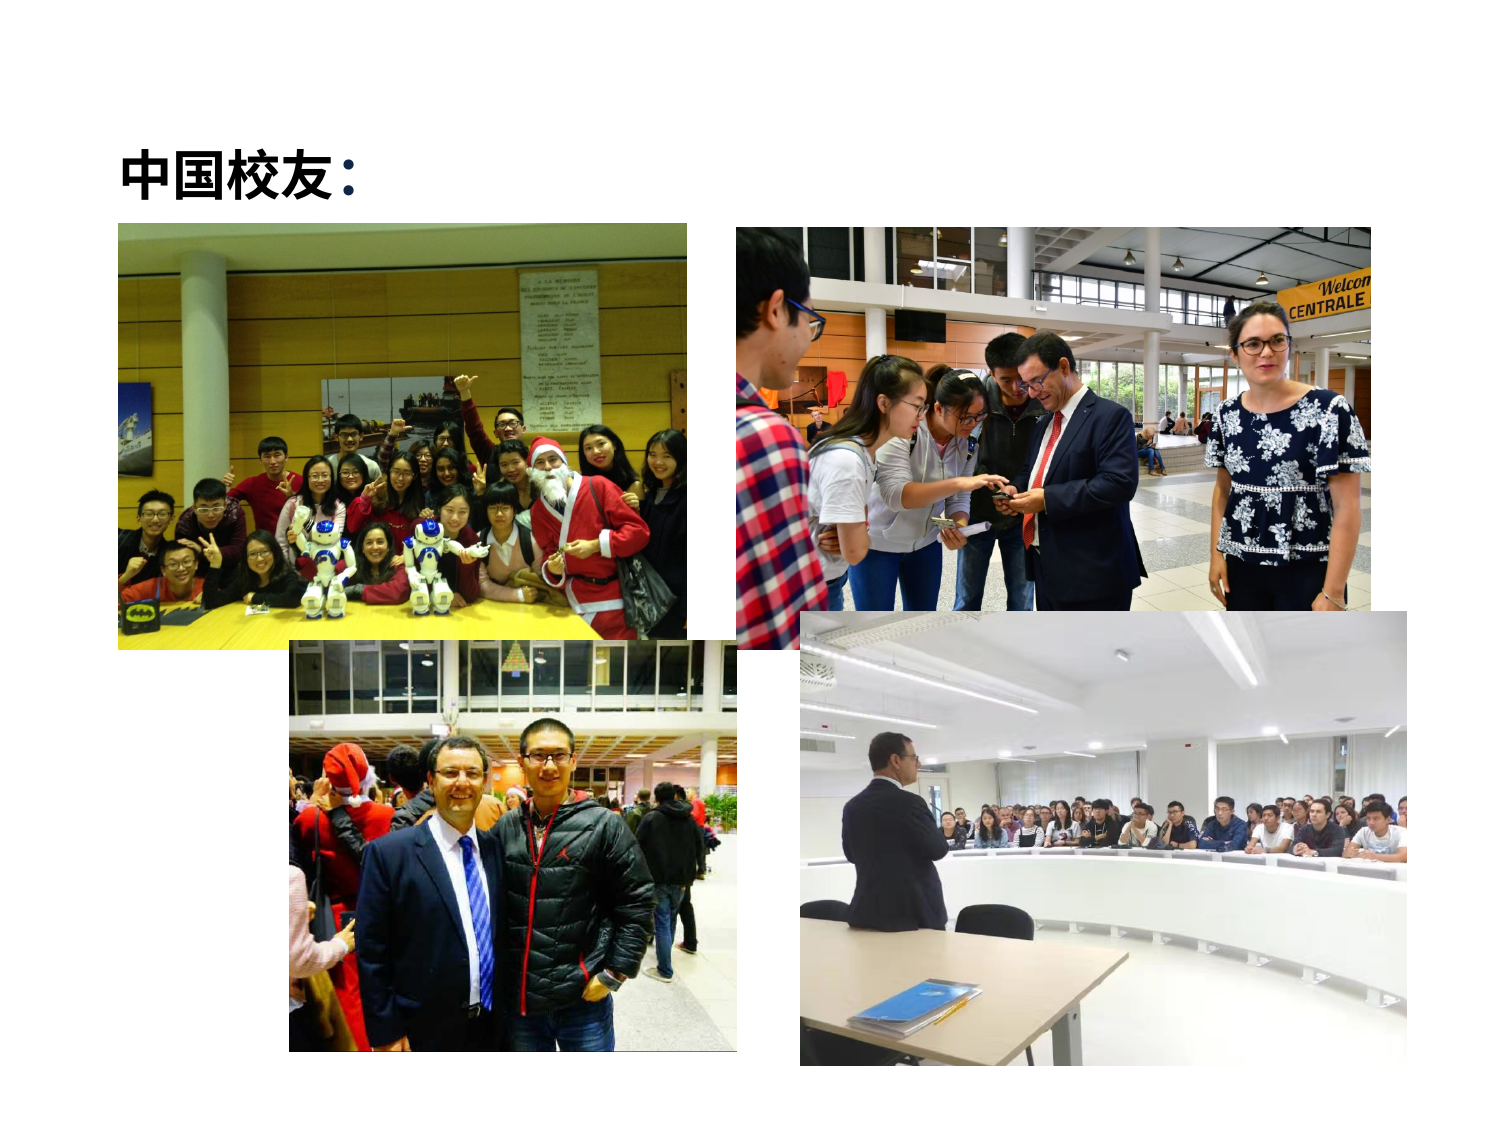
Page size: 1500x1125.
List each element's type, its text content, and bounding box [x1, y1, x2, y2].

list 中国校友： [118, 148, 869, 224]
picture [117, 223, 1407, 1066]
